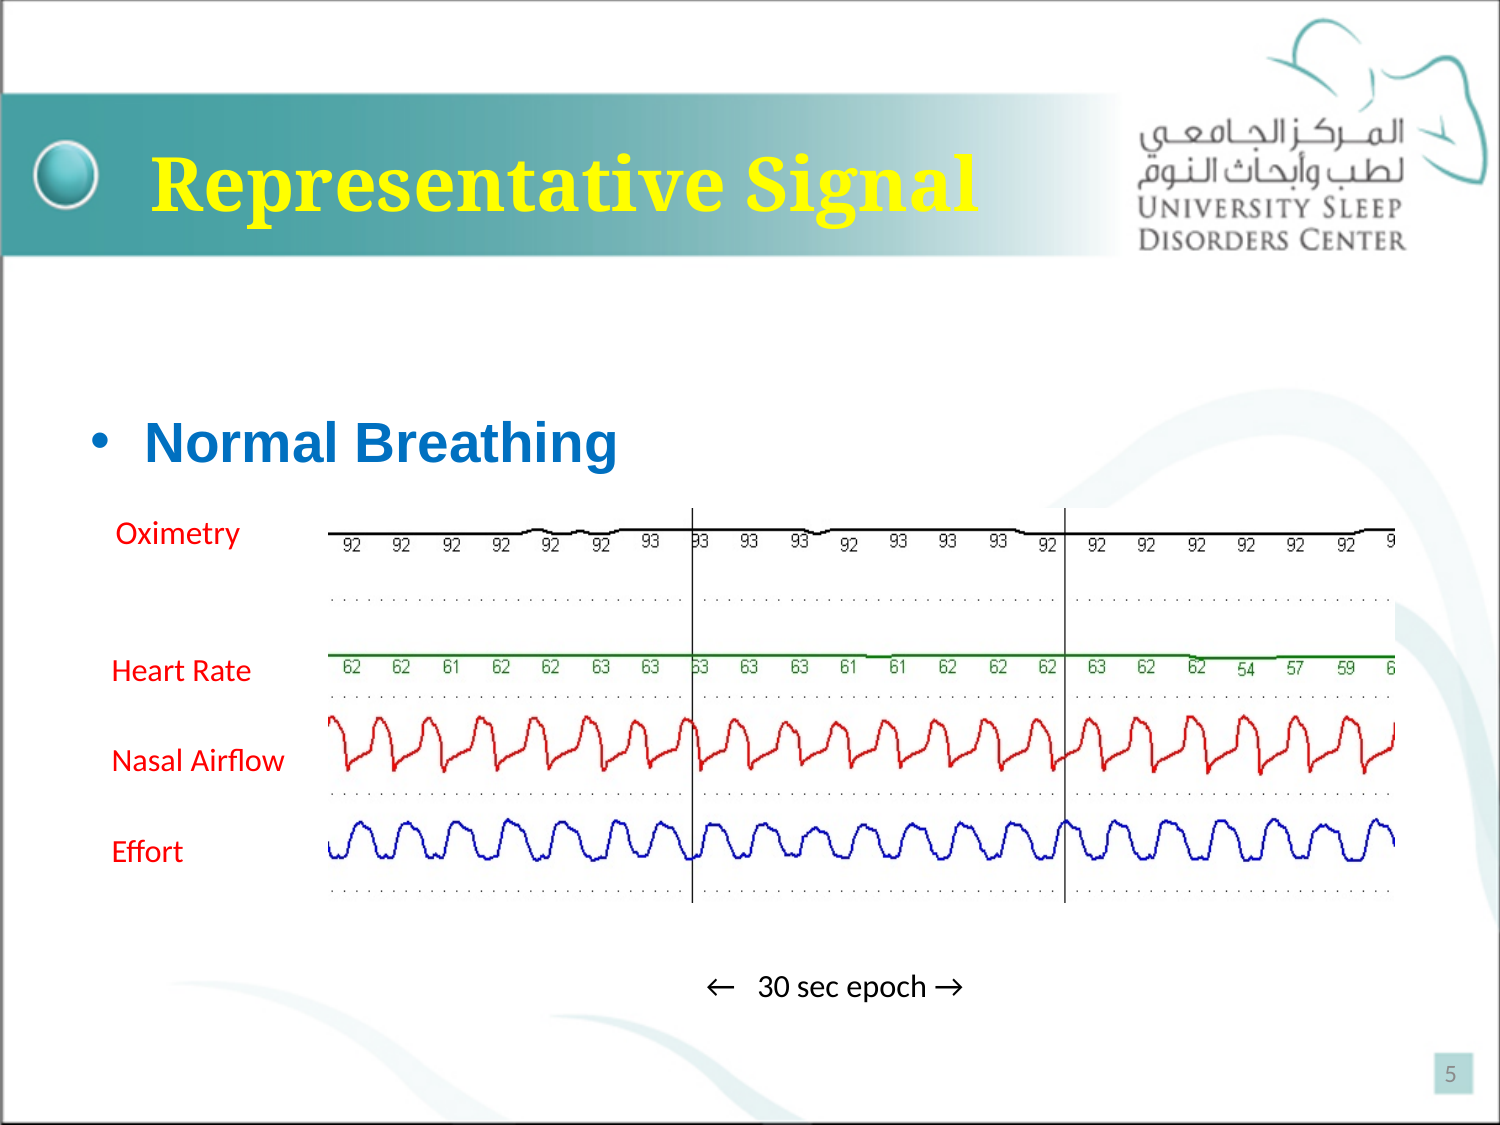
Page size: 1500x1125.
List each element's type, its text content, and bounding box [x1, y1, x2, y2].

slide_number 5 [1417, 1042, 1484, 1103]
title Representative Signal [135, 120, 1328, 244]
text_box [100, 503, 1395, 903]
list Normal Breathing Heart Rate Nasal Airflow Effort ← 30 sec epoch → [75, 398, 1425, 1090]
picture [0, 0, 1500, 1125]
